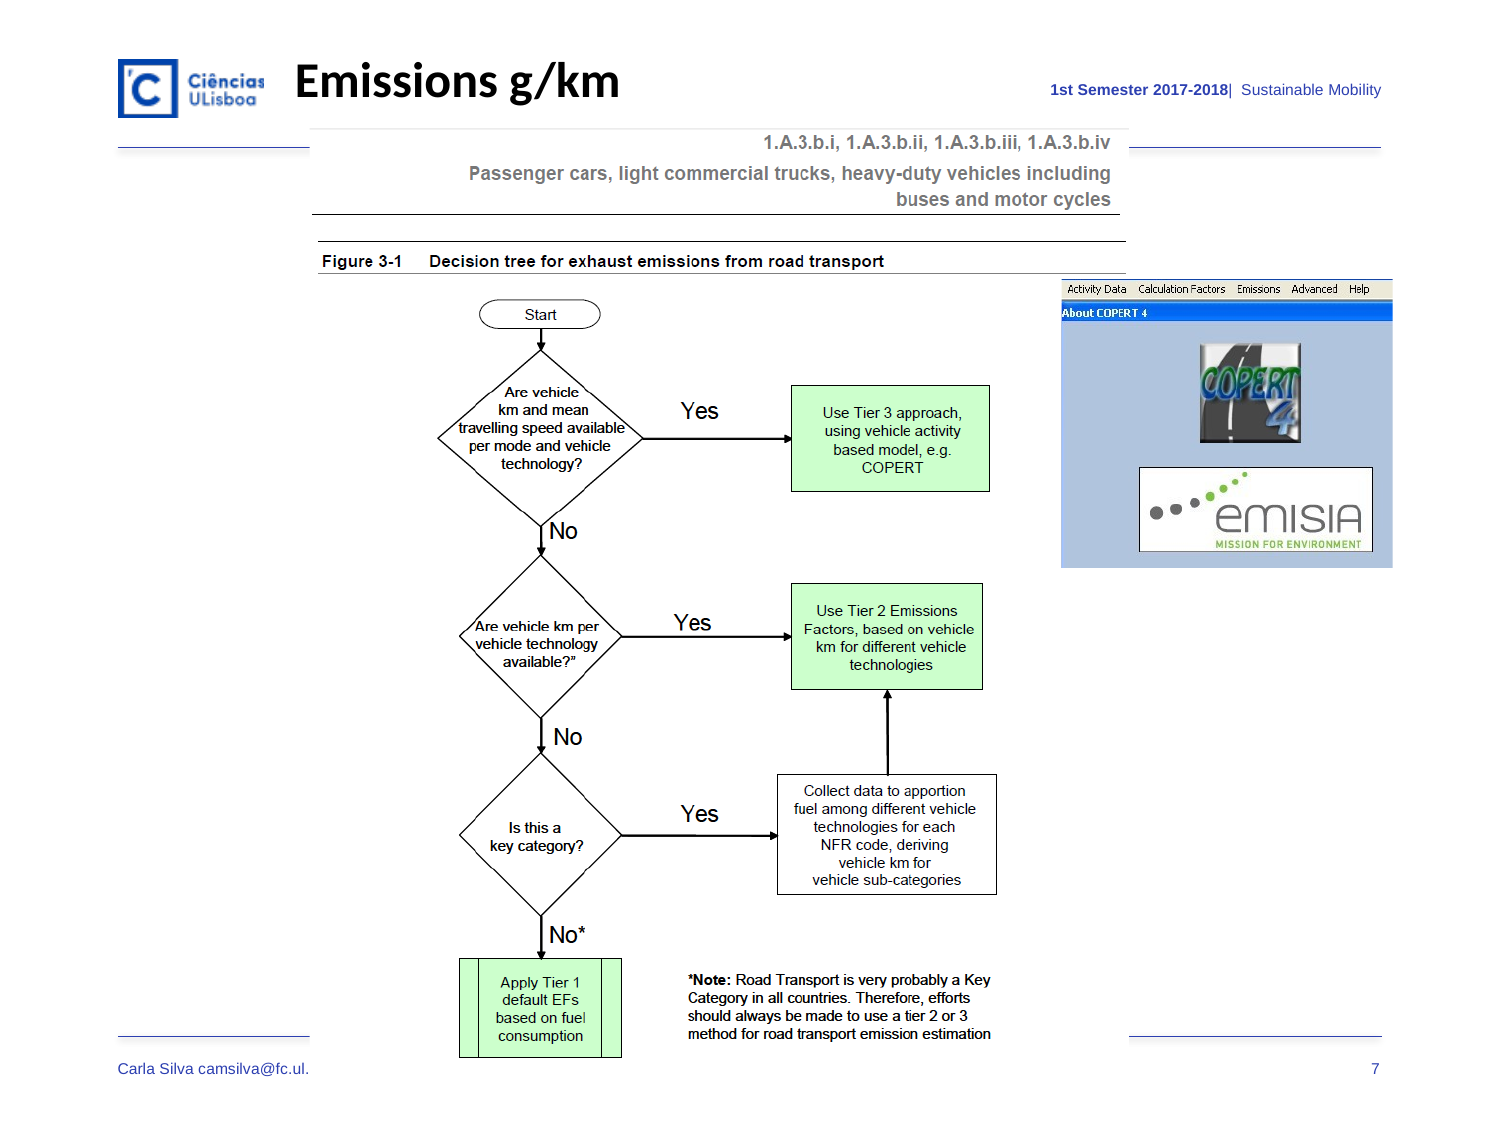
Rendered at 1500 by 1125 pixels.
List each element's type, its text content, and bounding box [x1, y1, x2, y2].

slide_number 7 [1133, 1048, 1380, 1109]
text_box Emissions g/km [280, 40, 1078, 116]
picture [309, 127, 1393, 1107]
